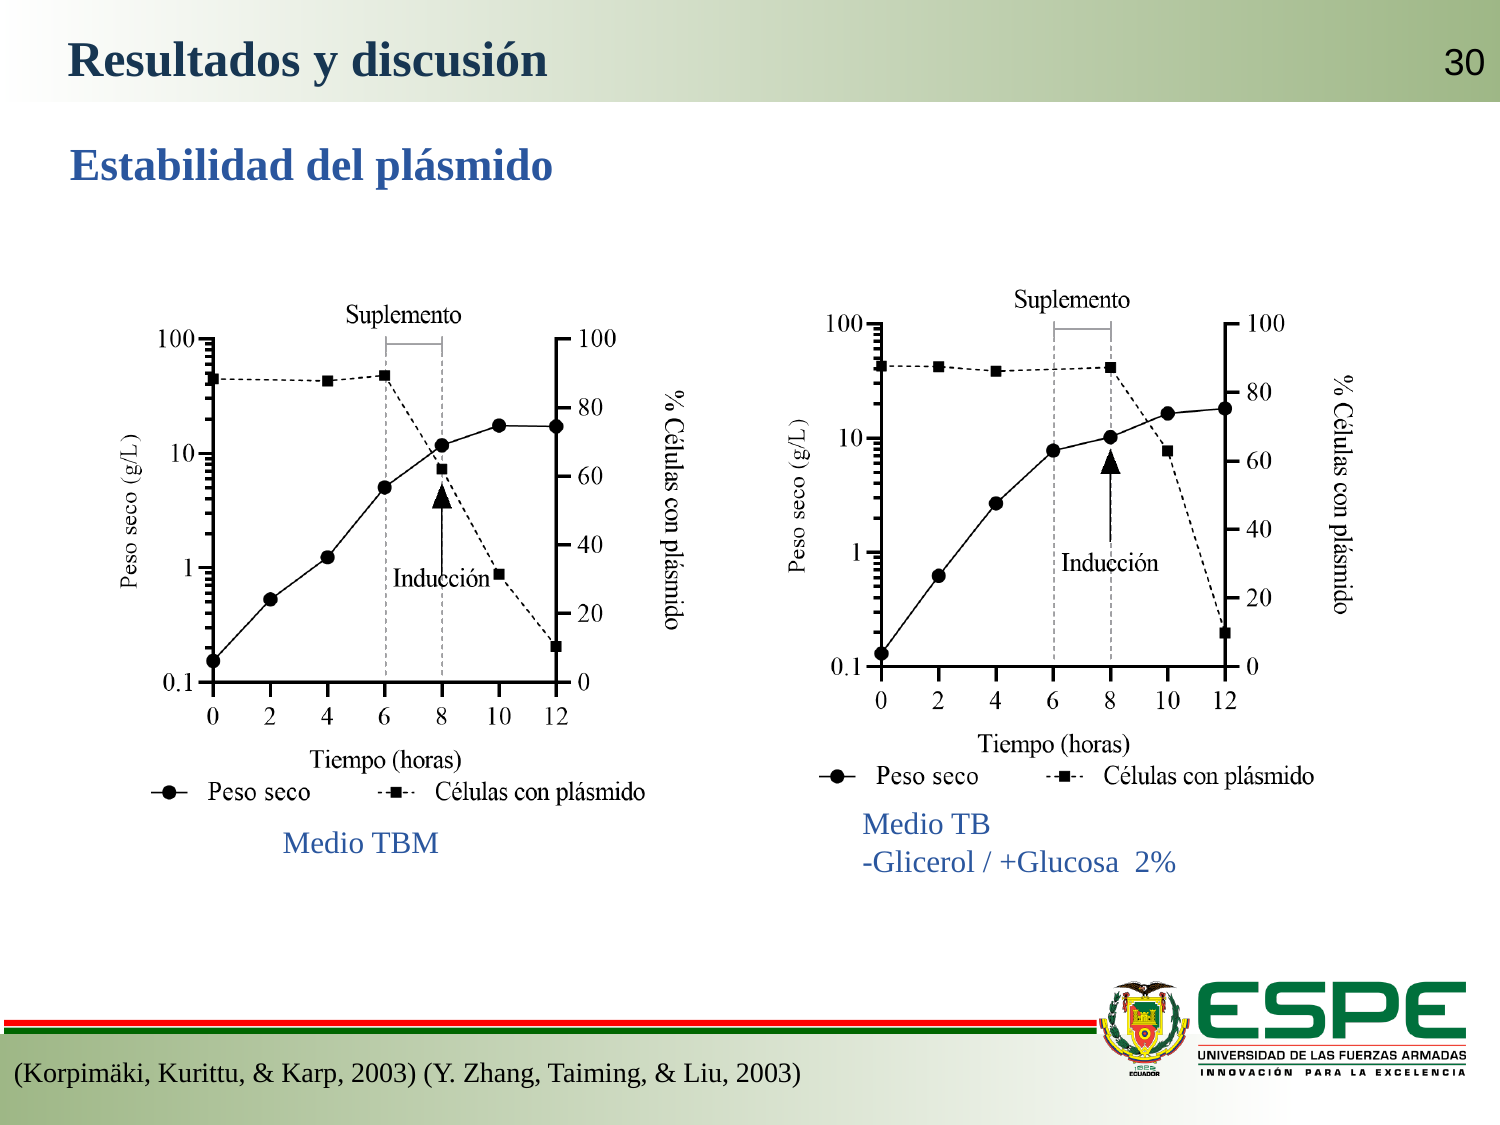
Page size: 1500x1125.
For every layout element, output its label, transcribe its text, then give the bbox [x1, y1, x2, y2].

text_box Medio TB -Glicerol / +Glucosa 2% [847, 823, 1247, 924]
picture [758, 260, 1383, 816]
text_box Resultados y discusión [52, 19, 1067, 95]
text_box (Korpimäki, Kurittu, & Karp, 2003) (Y. Zhang, Taiming, & Liu, 2003) [0, 1047, 859, 1096]
picture [89, 276, 715, 831]
text_box Medio TBM [267, 839, 457, 867]
picture [1099, 981, 1466, 1076]
text_box Estabilidad del plásmido [55, 126, 569, 197]
text_box 30 [1429, 30, 1500, 91]
